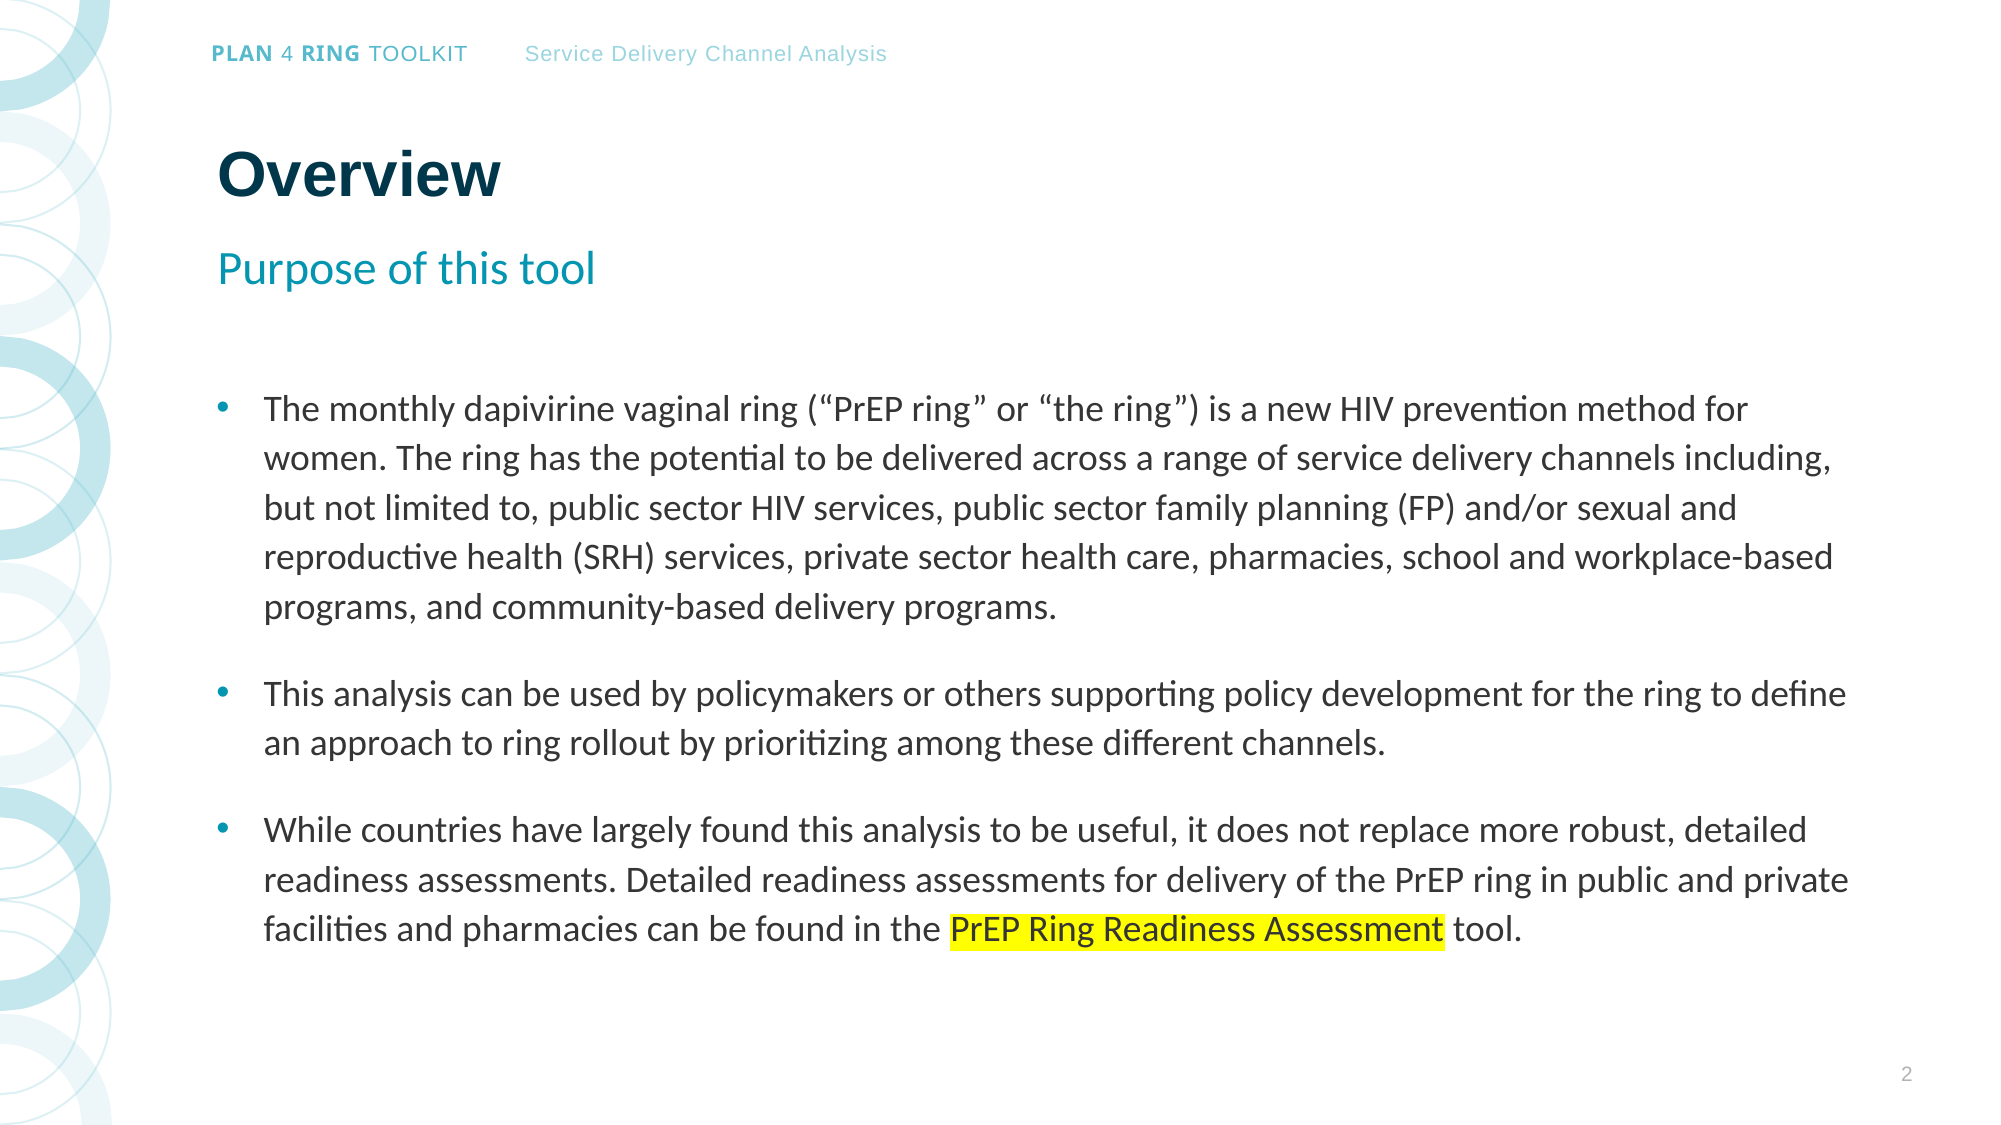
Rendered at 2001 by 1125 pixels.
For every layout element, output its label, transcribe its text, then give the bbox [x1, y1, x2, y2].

title Overview [202, 133, 1863, 218]
list The monthly dapivirine vaginal ring (“PrEP ring” or “the ring”) is a new HIV prevention method for women. The ring has the potential to be delivered across a range of service delivery channels including, but not limited to, public sector HIV services, public sector family planning (FP) and/or sexual and reproductive health (SRH) services, private sector health care, pharmacies, school and workplace-based programs, and community-based delivery programs. This analysis can be used by policymakers or others supporting policy development for the ring to define an approach to ring rollout by prioritizing among these different channels. While countries have largely found this analysis to be useful, it does not replace more robust, detailed readiness assessments. Detailed readiness assessments for delivery of the PrEP ring in public and private facilities and pharmacies can be found in the PrEP Ring Readiness Assessment tool. [201, 371, 1867, 1041]
list Purpose of this tool [202, 223, 1867, 303]
slide_number 2 [1477, 1042, 1928, 1103]
